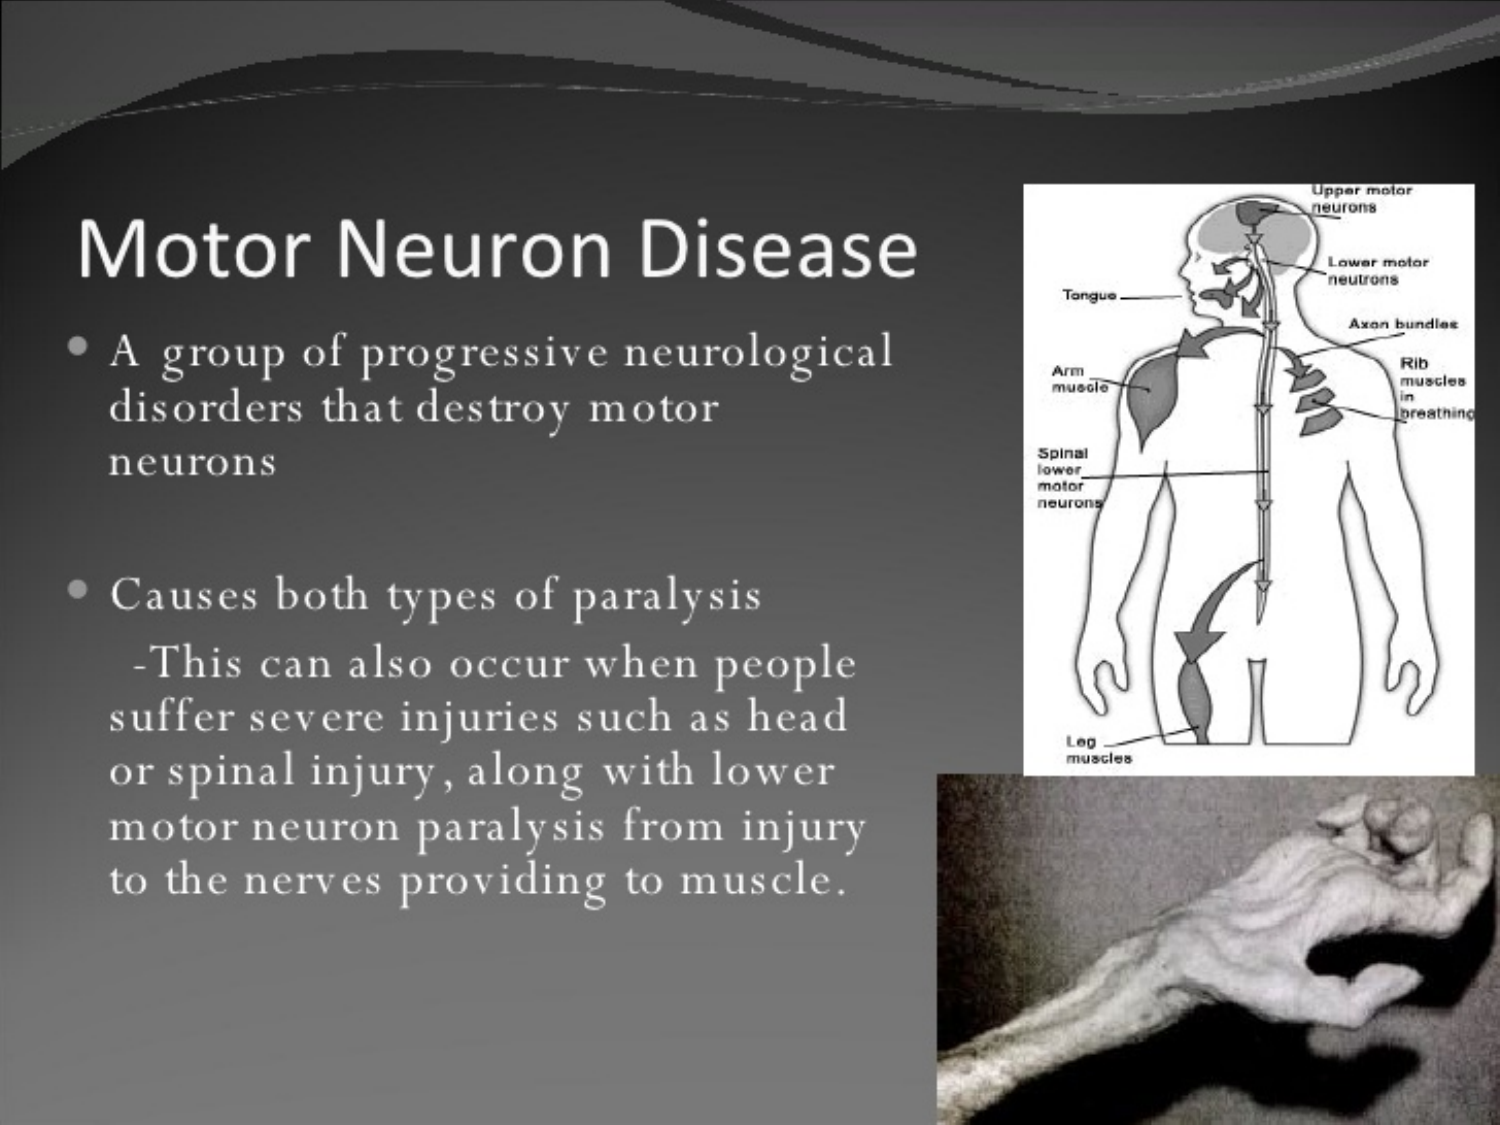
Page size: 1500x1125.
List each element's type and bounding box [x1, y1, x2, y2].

list [0, 0, 1500, 1125]
